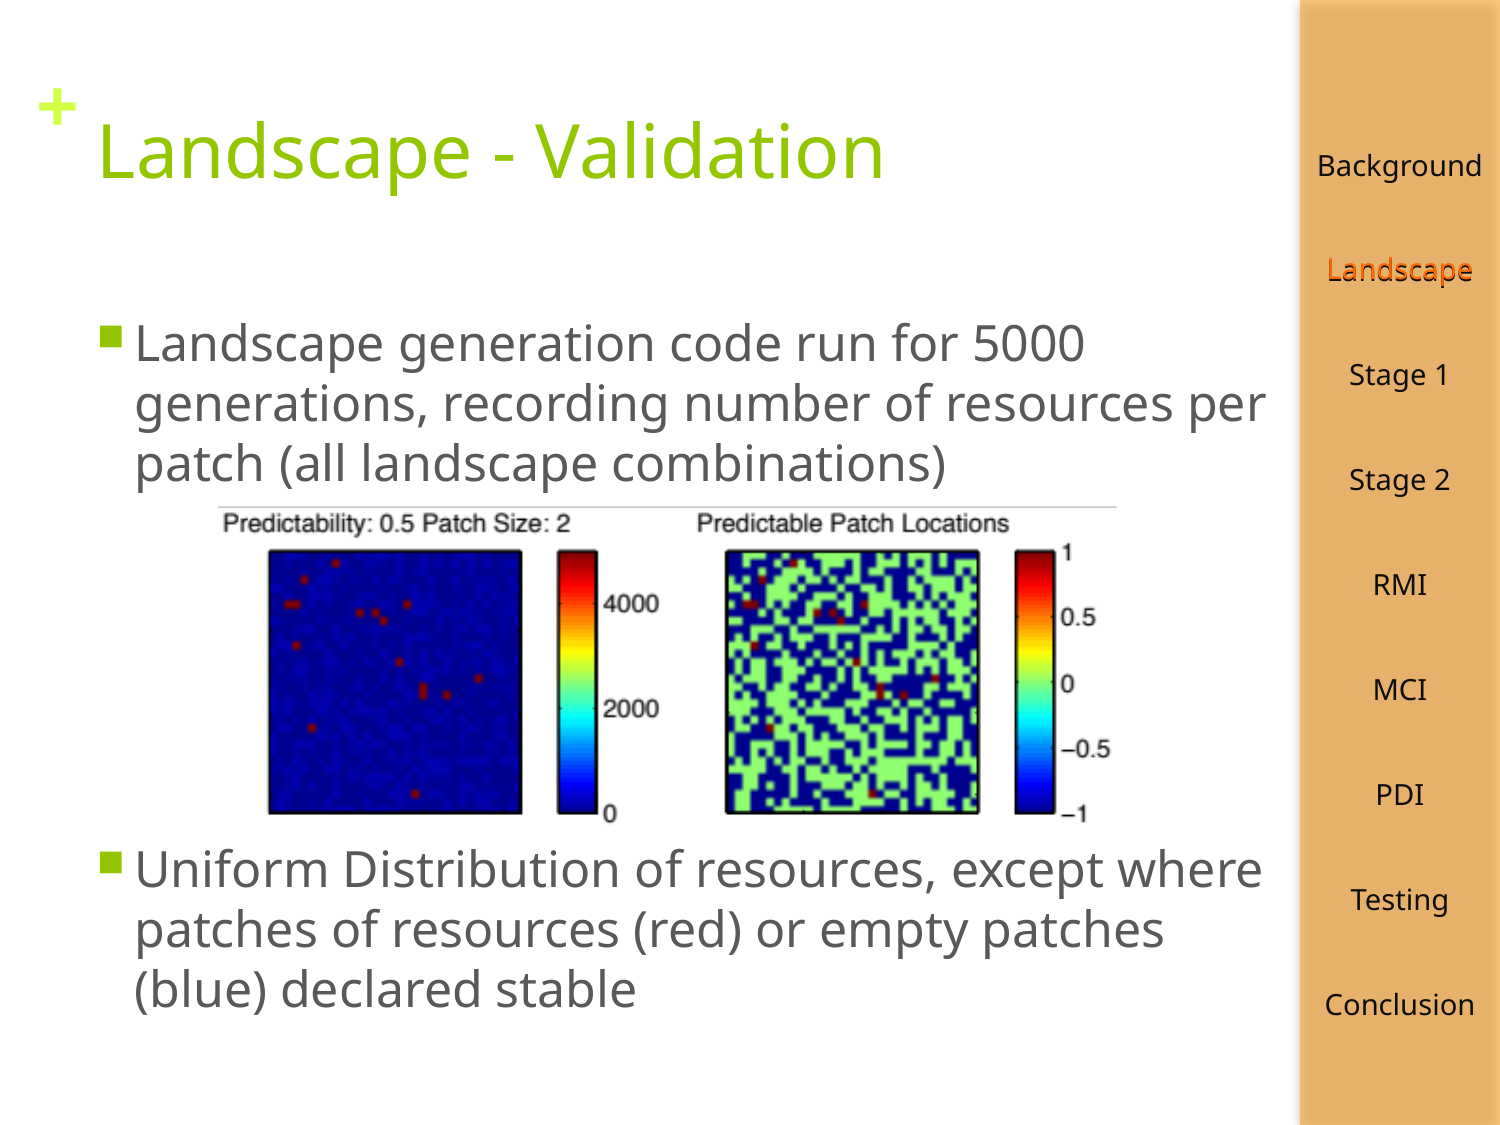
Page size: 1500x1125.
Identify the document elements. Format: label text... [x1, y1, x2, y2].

list Landscape generation code run for 5000 generations, recording number of resources per patch (all landscape combinations) Uniform Distribution of resources, except where patches of resources (red) or empty patches (blue) declared stable [81, 303, 1284, 1097]
picture [217, 497, 1118, 833]
title Landscape - Validation [81, 96, 1284, 280]
text_box Landscape [1293, 242, 1500, 293]
